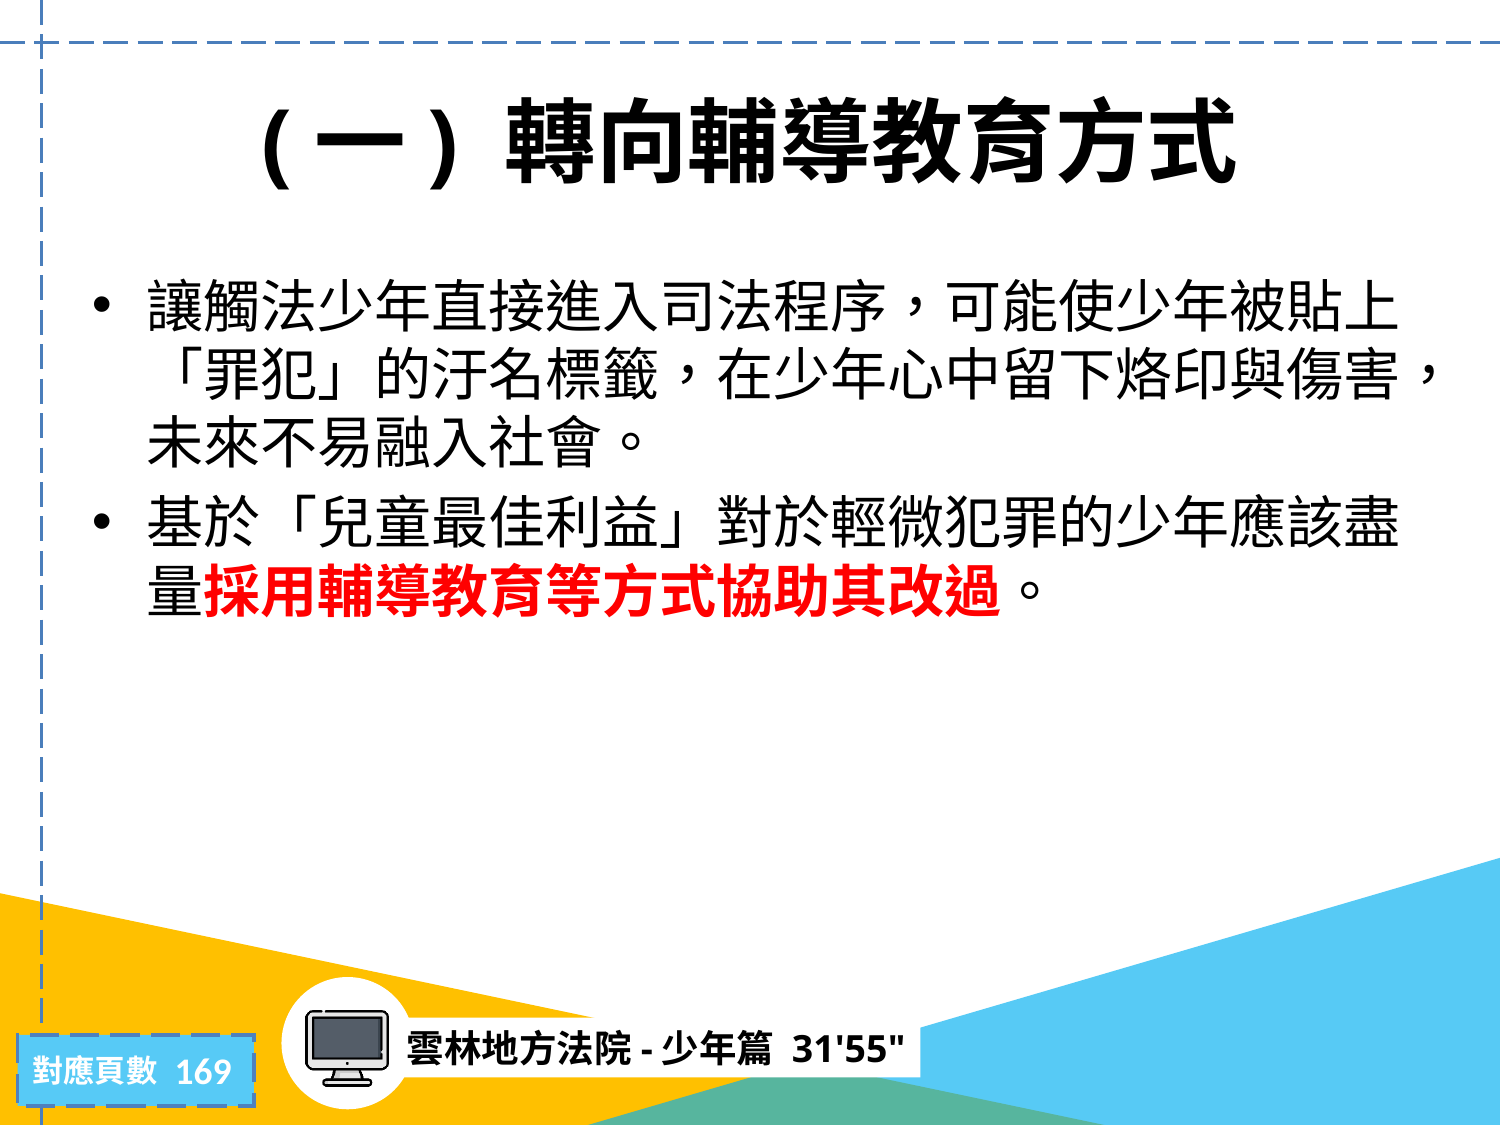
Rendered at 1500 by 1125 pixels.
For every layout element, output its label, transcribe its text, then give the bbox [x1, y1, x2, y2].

title (一) 轉向輔導教育方式 [75, 45, 1425, 233]
list 讓觸法少年直接進入司法程序，可能使少年被貼上「罪犯」的汙名標籤，在少年心中留下烙印與傷害，未來不易融入社會。 基於「兒童最佳利益」對於輕微犯罪的少年應該盡量採用輔導教育等方式協助其改過。 [76, 262, 1425, 634]
text_box [280, 971, 941, 1108]
text_box 169 [159, 1039, 247, 1100]
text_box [281, 976, 915, 1110]
